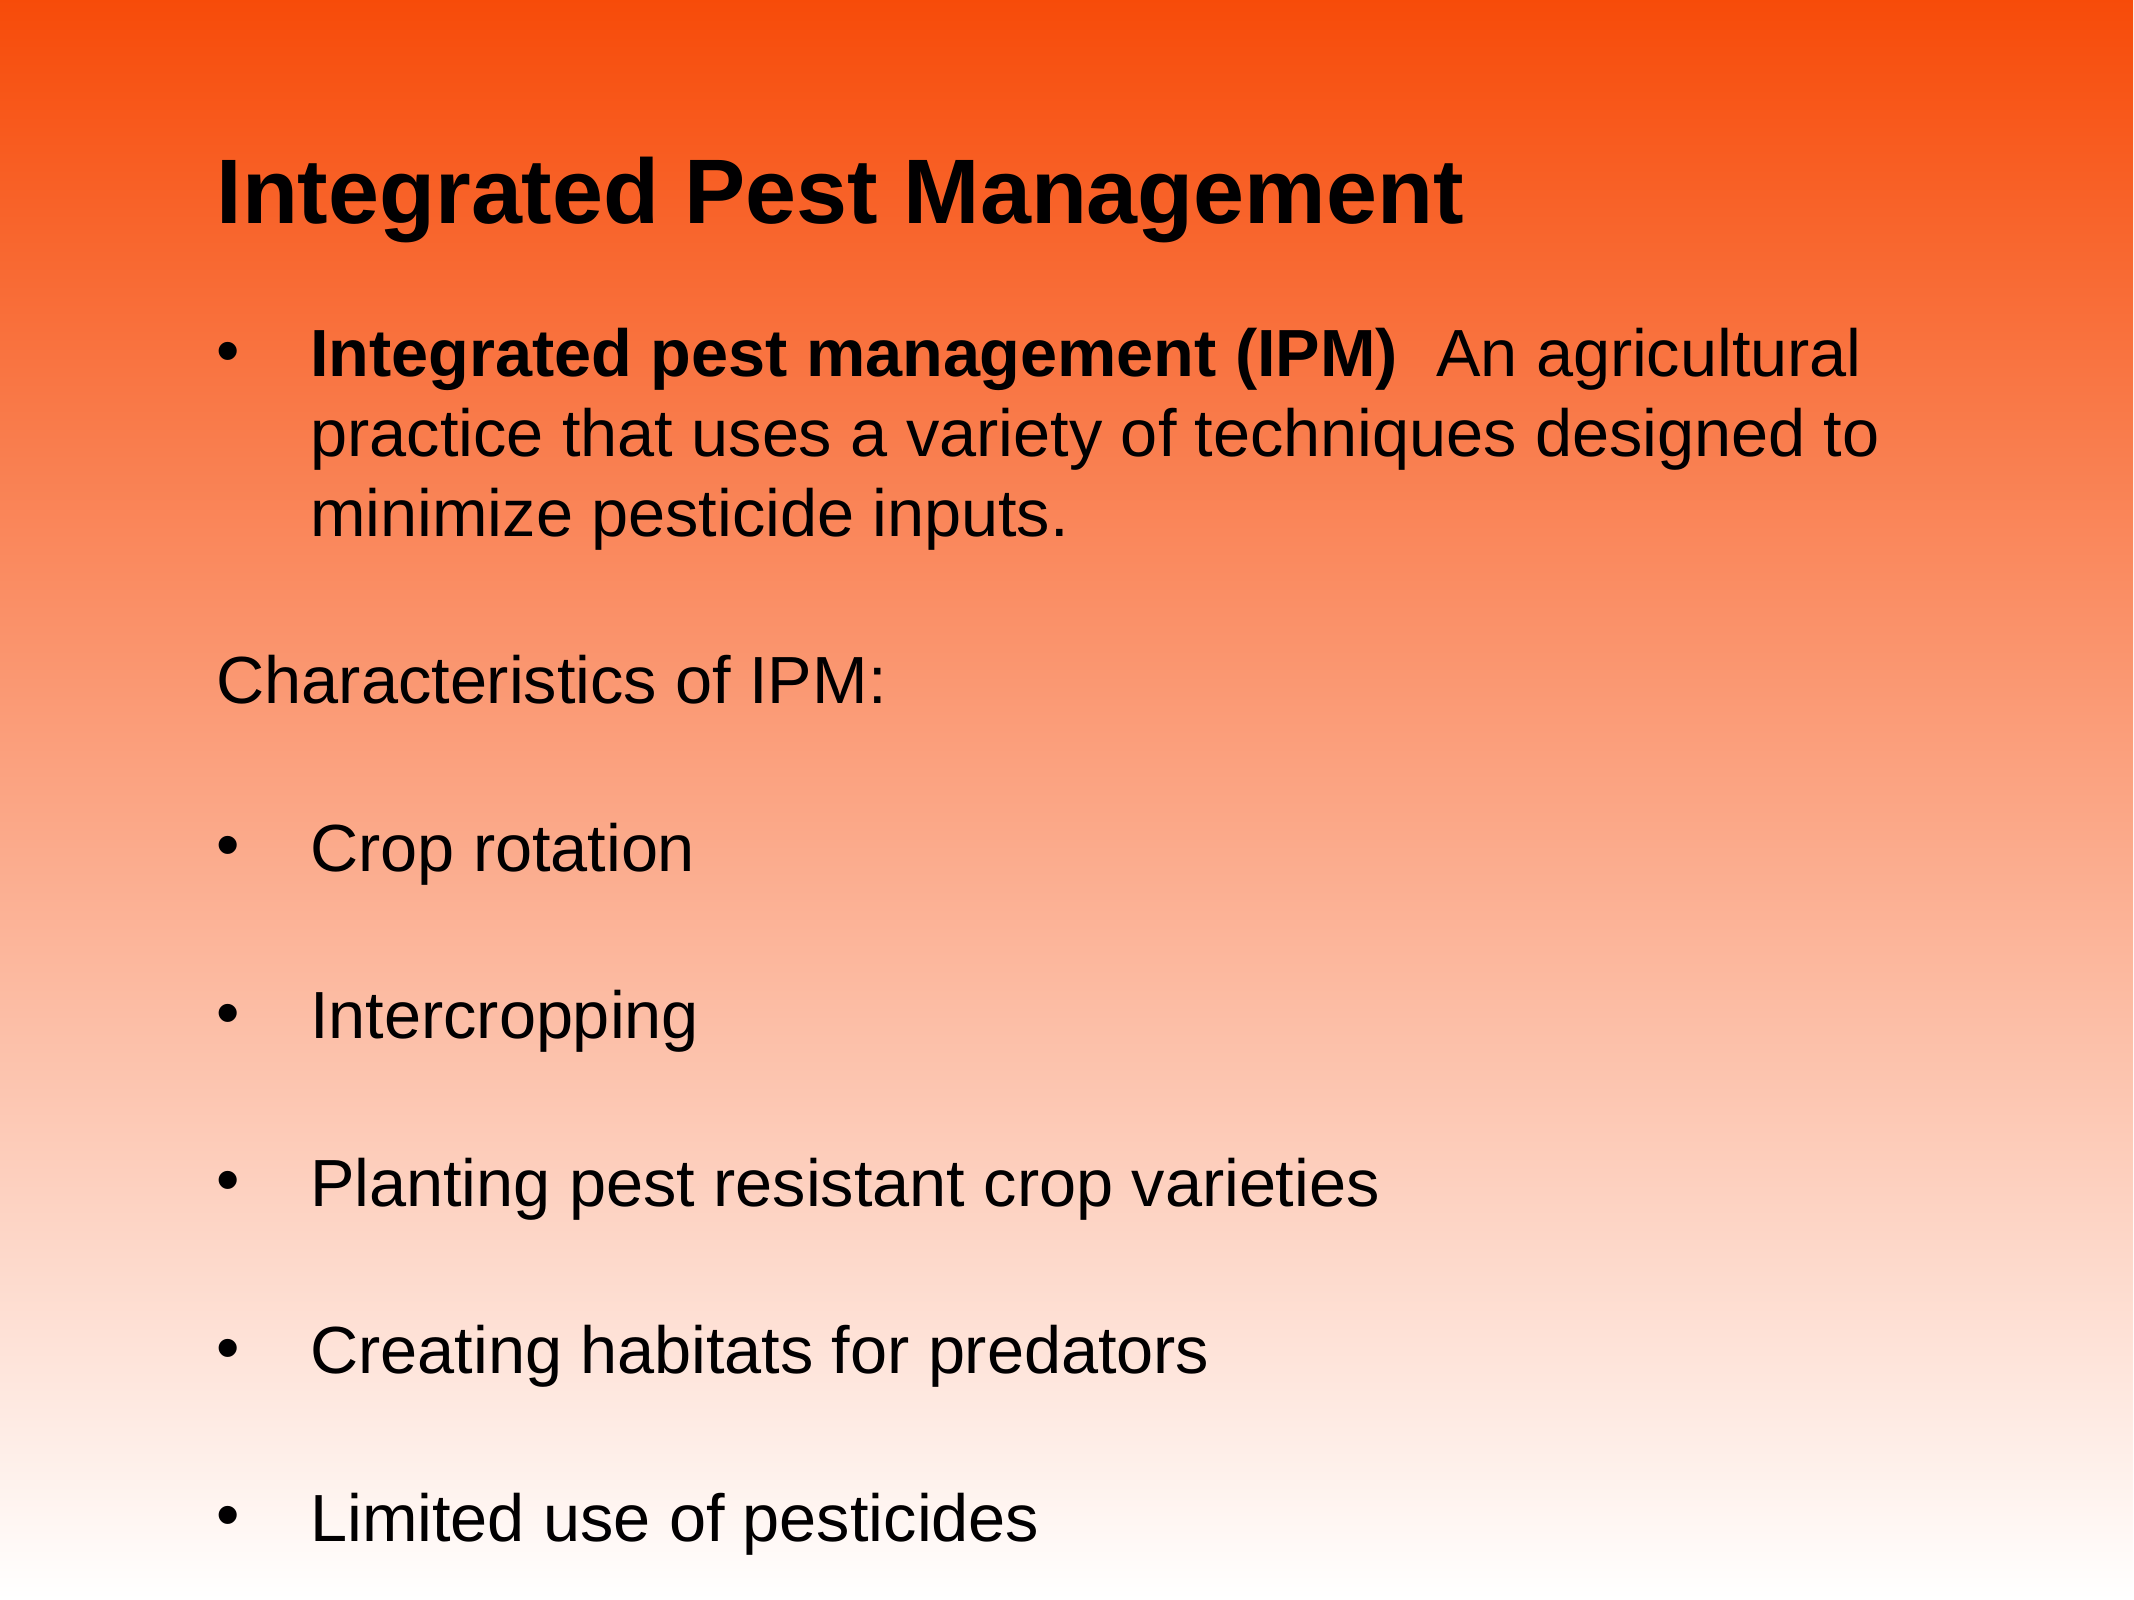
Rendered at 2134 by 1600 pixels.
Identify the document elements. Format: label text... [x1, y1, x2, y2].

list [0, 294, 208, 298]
title Integrated Pest Management [208, 39, 1925, 444]
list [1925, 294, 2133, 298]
list Integrated pest management (IPM) An agricultural practice that uses a variety of techniques designed to minimize pesticide inputs. Characteristics of IPM: Crop rotation Intercropping Planting pest resistant crop varieties Creating habitats for predators Limited use of pesticides [208, 536, 1925, 1495]
